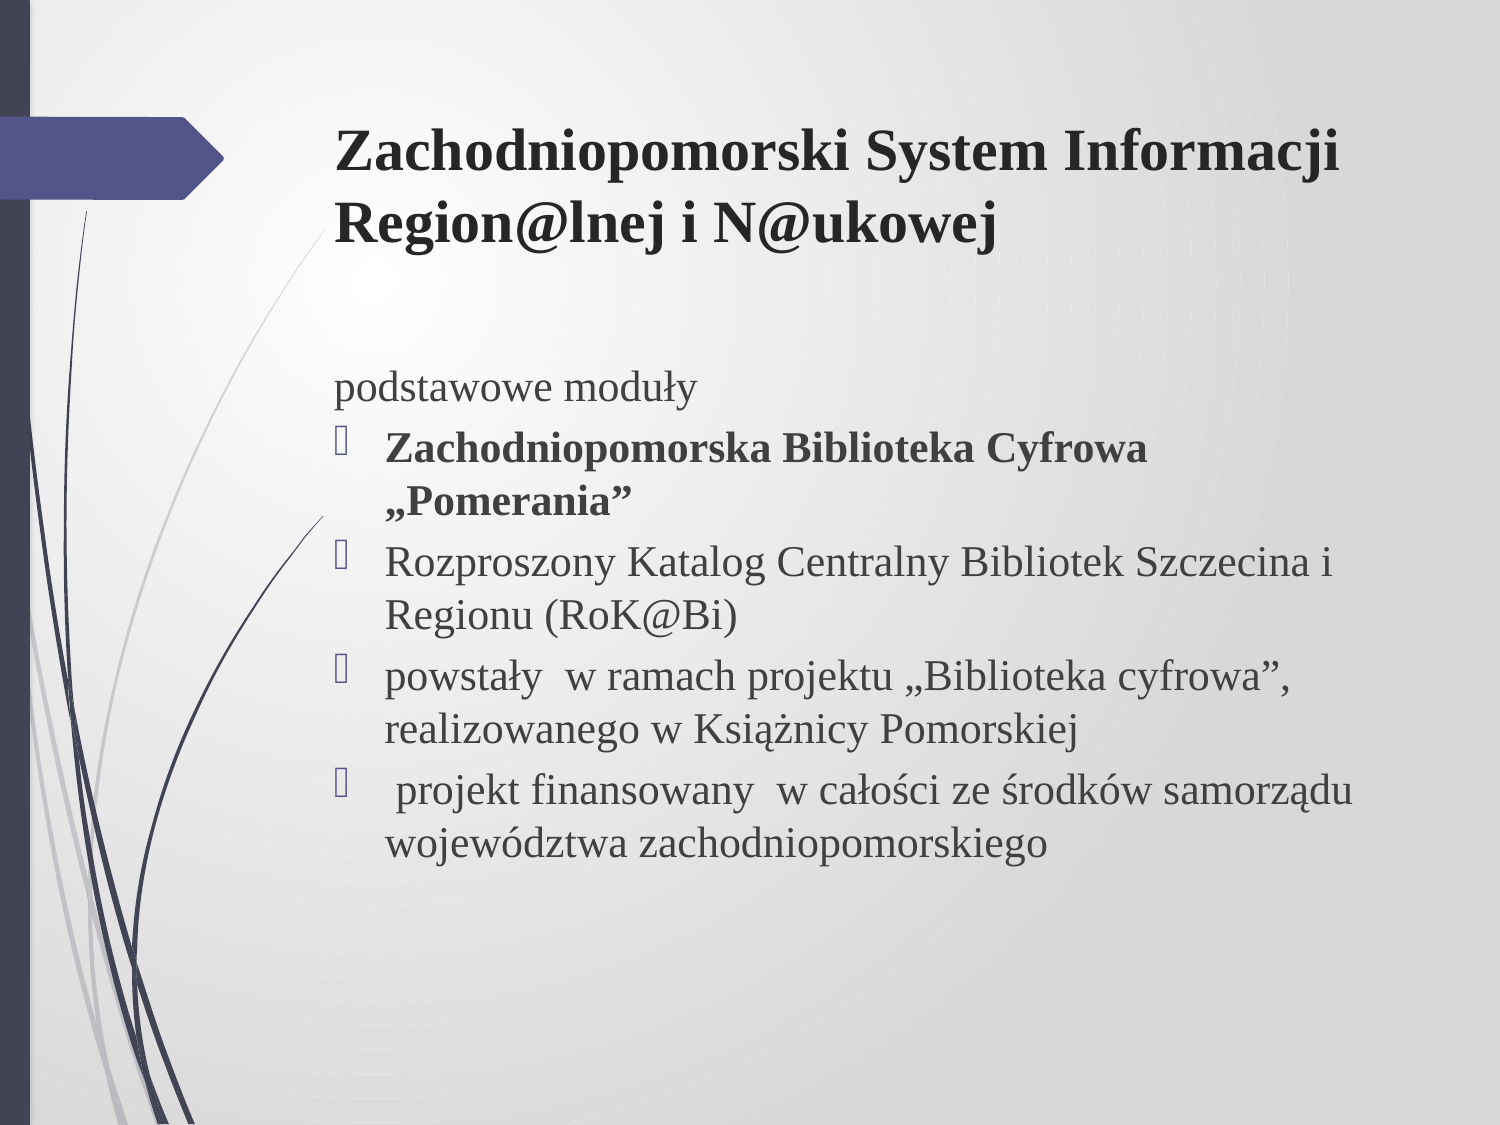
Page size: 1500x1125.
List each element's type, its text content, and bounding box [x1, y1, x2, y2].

list podstawowe moduły Zachodniopomorska Biblioteka Cyfrowa „Pomerania” Rozproszony Katalog Centralny Bibliotek Szczecina i Regionu (RoK@Bi) powstały w ramach projektu „Biblioteka cyfrowa”, realizowanego w Książnicy Pomorskiej projekt finansowany w całości ze środków samorządu województwa zachodniopomorskiego [318, 350, 1400, 970]
title Zachodniopomorski System Informacji Region@lnej i N@ukowej [319, 102, 1400, 313]
